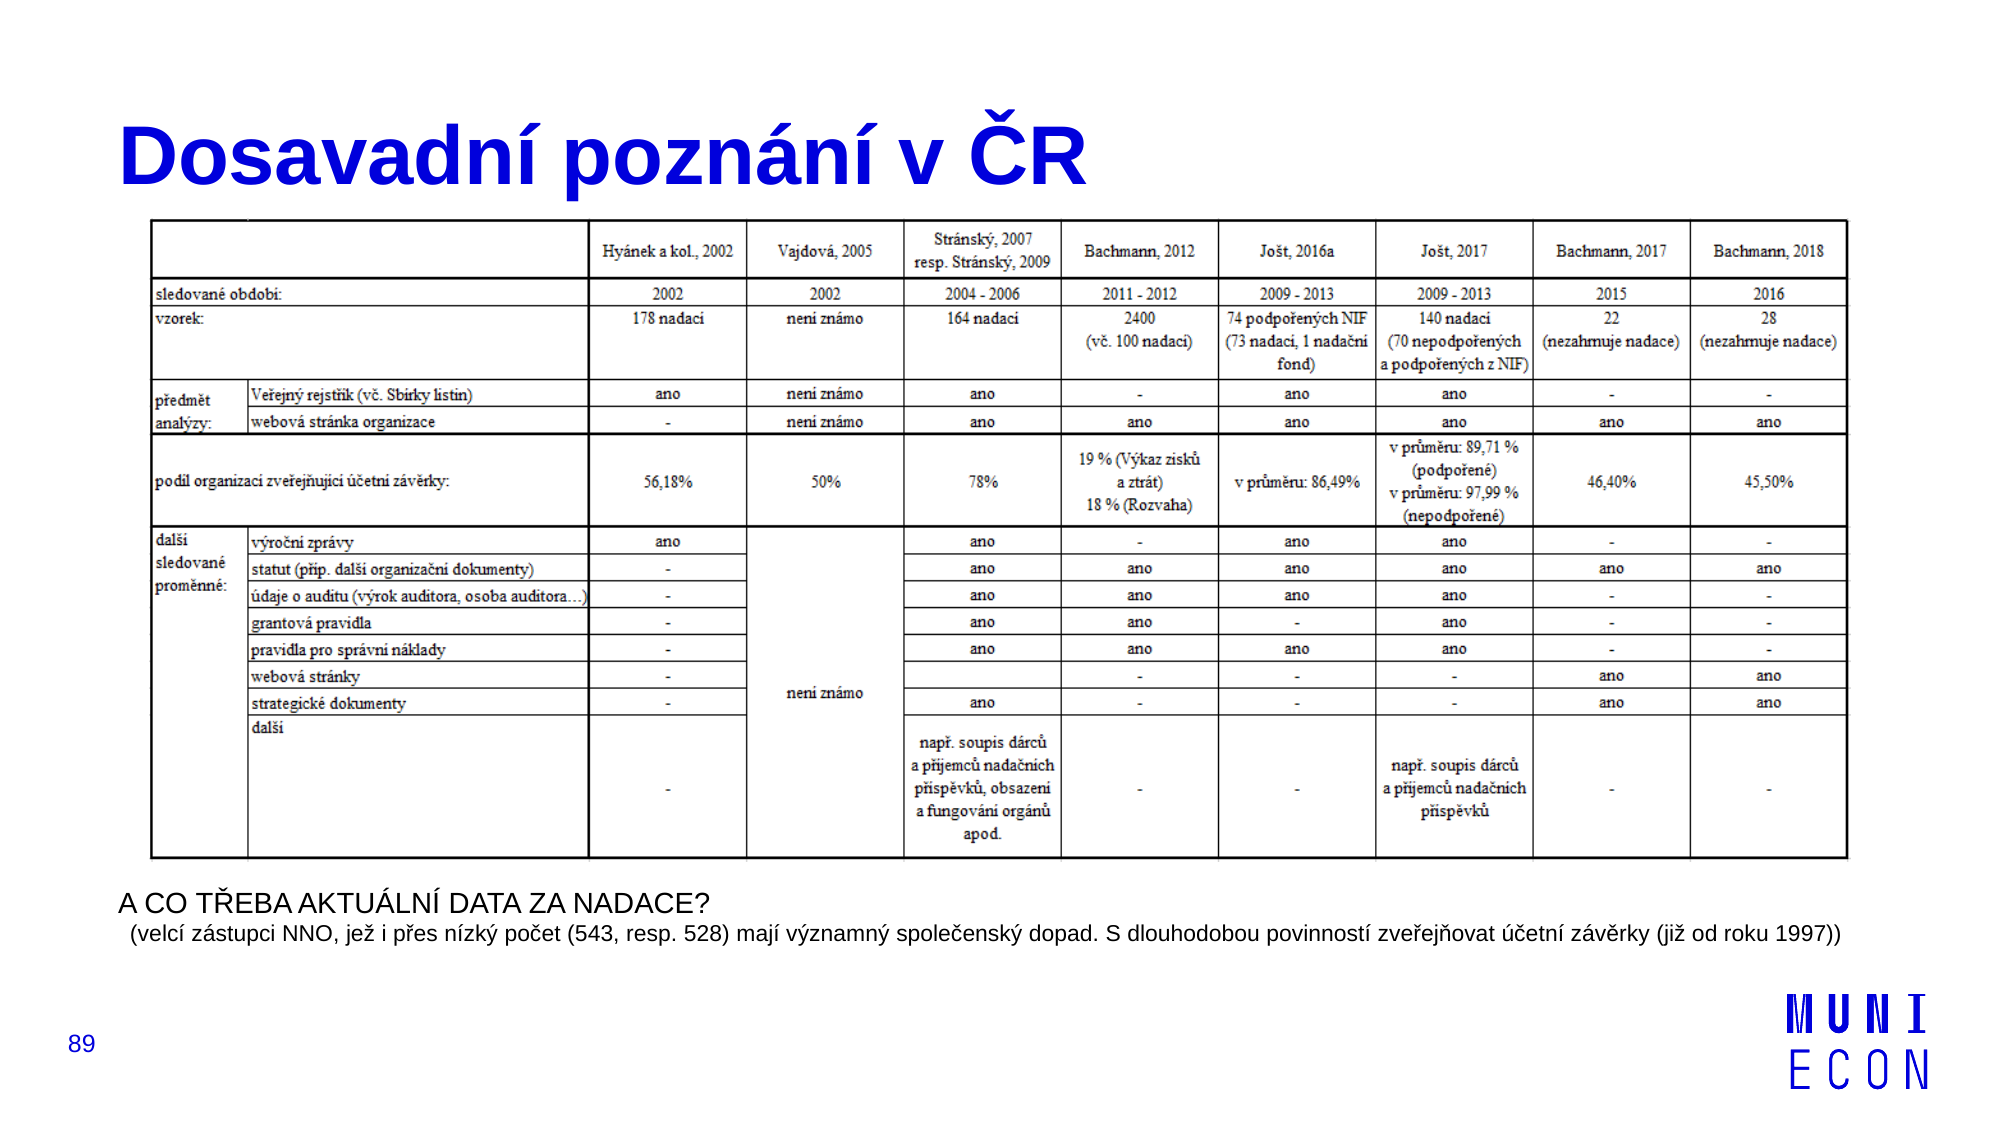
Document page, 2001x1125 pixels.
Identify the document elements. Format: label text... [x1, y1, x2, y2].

title Dosavadní poznání v ČR [118, 118, 1883, 193]
slide_number 89 [67, 1021, 110, 1063]
picture [149, 218, 1851, 862]
list A CO TŘEBA AKTUÁLNÍ DATA ZA NADACE? (velcí zástupci NNO, jež i přes nízký počet (543, resp. 528) mají významný společenský dopad. S dlouhodobou povinností zveřejňovat účetní závěrky (již od roku 1997)) [118, 849, 1883, 957]
